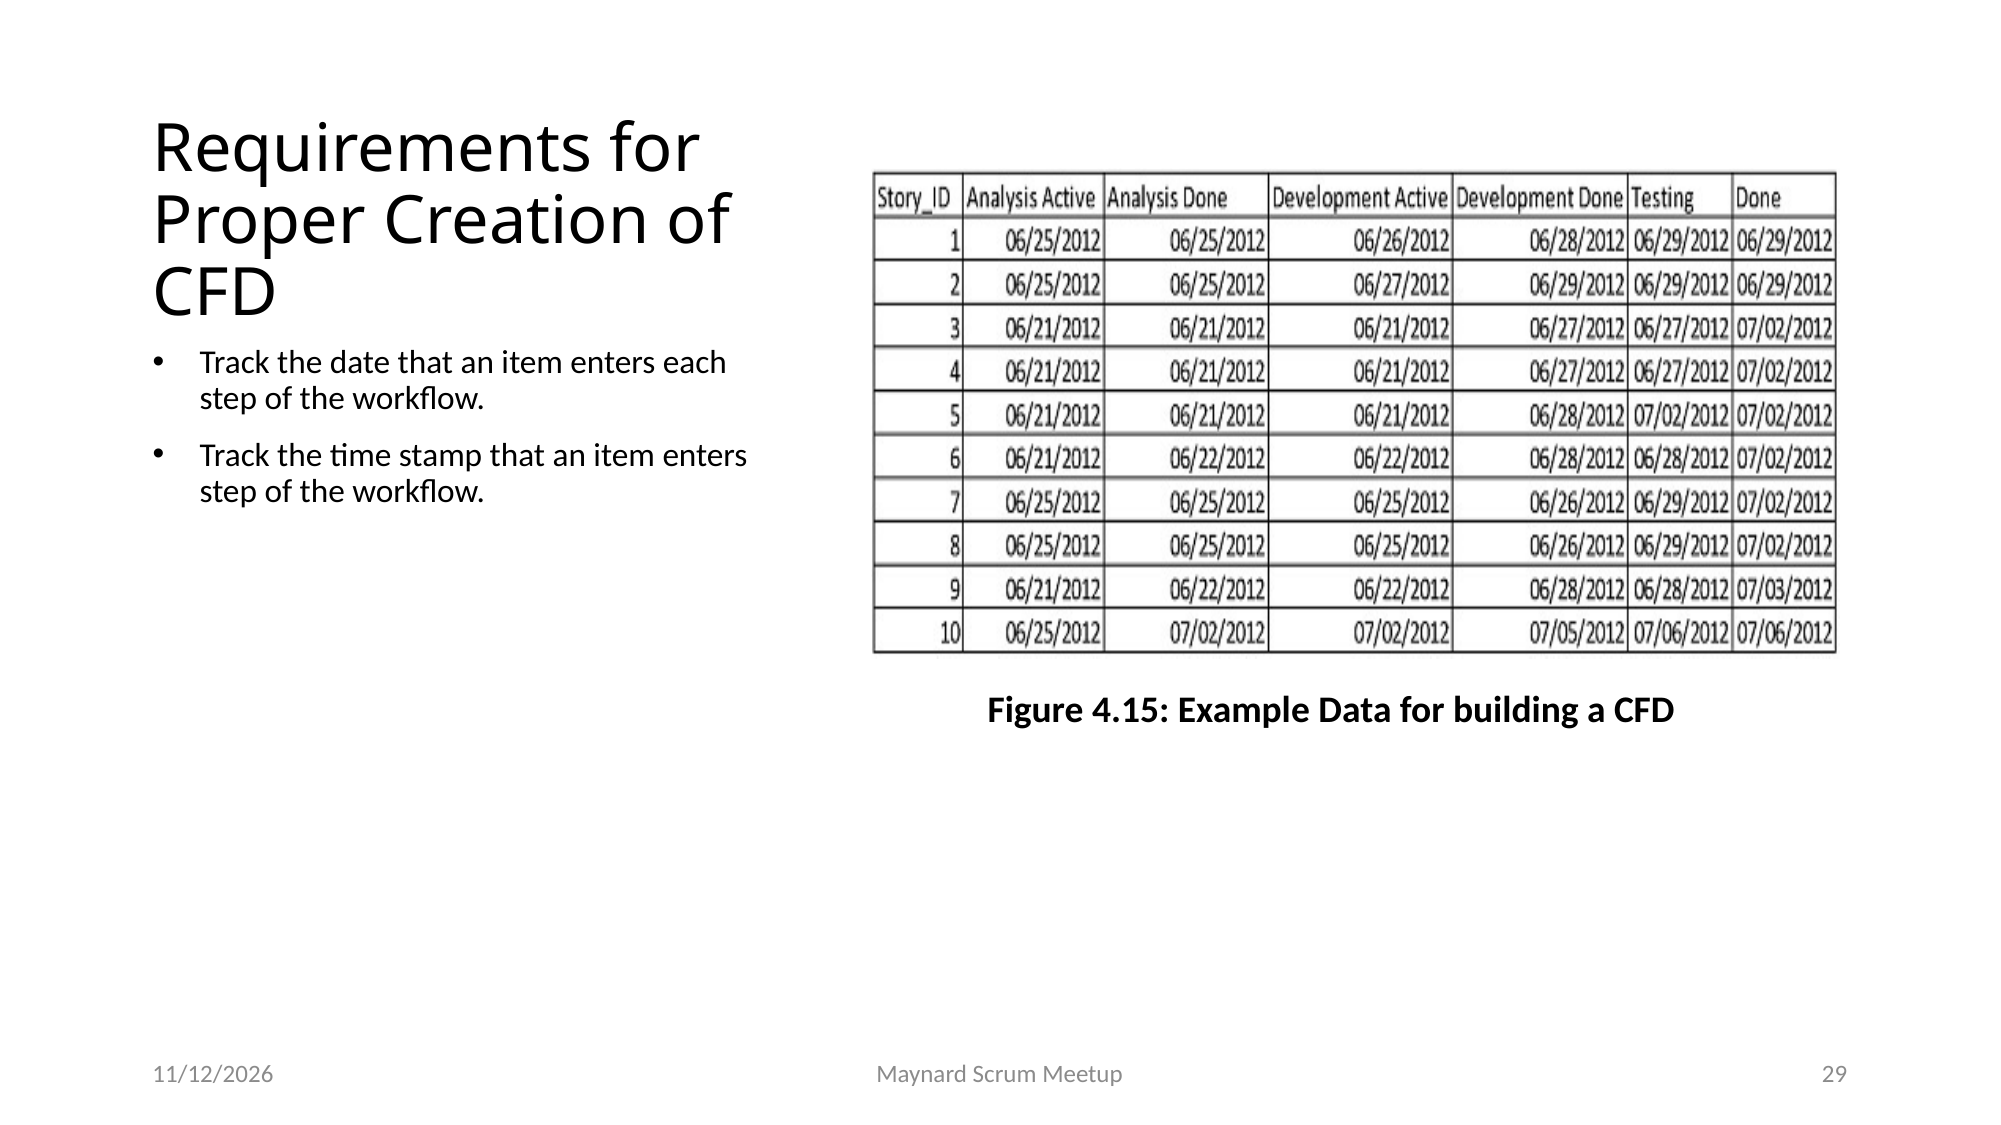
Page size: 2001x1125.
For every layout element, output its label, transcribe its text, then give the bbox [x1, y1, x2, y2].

title Requirements for Proper Creation of CFD [137, 75, 783, 337]
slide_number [137, 1042, 588, 1103]
text_box Figure 4.15: Example Data for building a CFD [972, 677, 1773, 738]
list Track the date that an item enters each step of the workflow. Track the time stamp that an item enters step of the workflow. [137, 337, 783, 963]
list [871, 168, 1840, 659]
footer Maynard Scrum Meetup [662, 1042, 1338, 1103]
slide_number 29 [1412, 1042, 1863, 1103]
